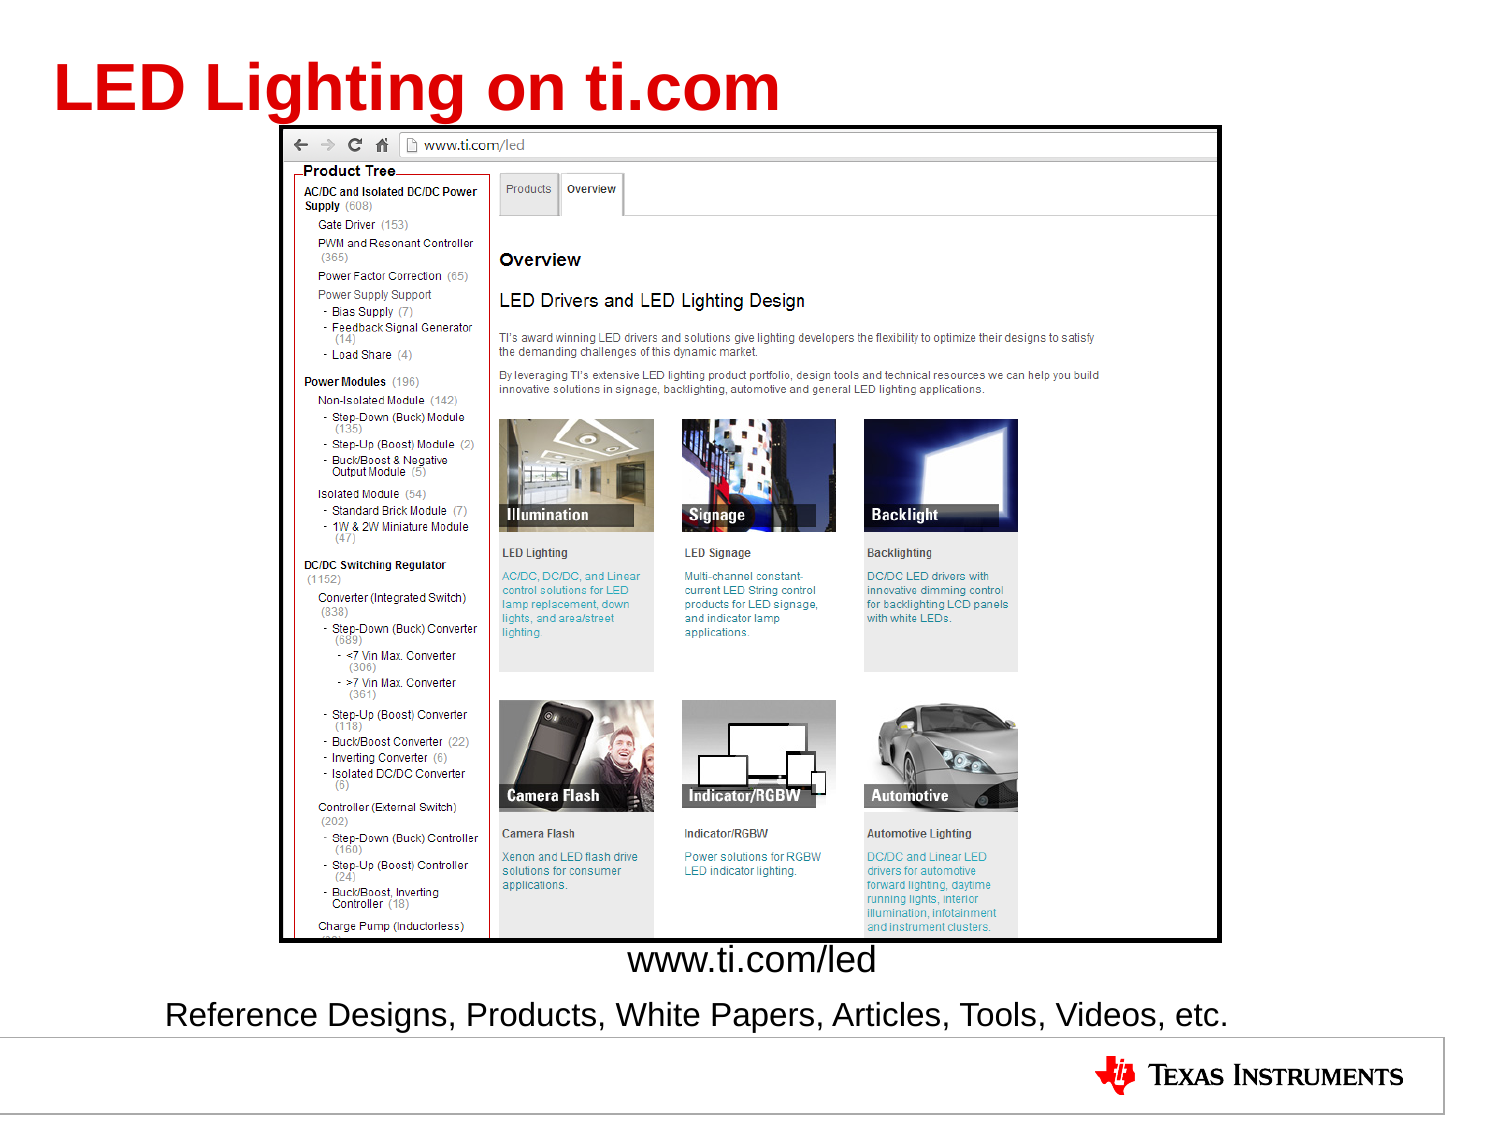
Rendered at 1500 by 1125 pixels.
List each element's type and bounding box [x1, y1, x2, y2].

picture [283, 128, 1218, 939]
picture [1095, 1056, 1403, 1095]
text_box [75, 990, 1374, 1091]
text_box [612, 943, 893, 988]
title [38, 23, 1426, 157]
